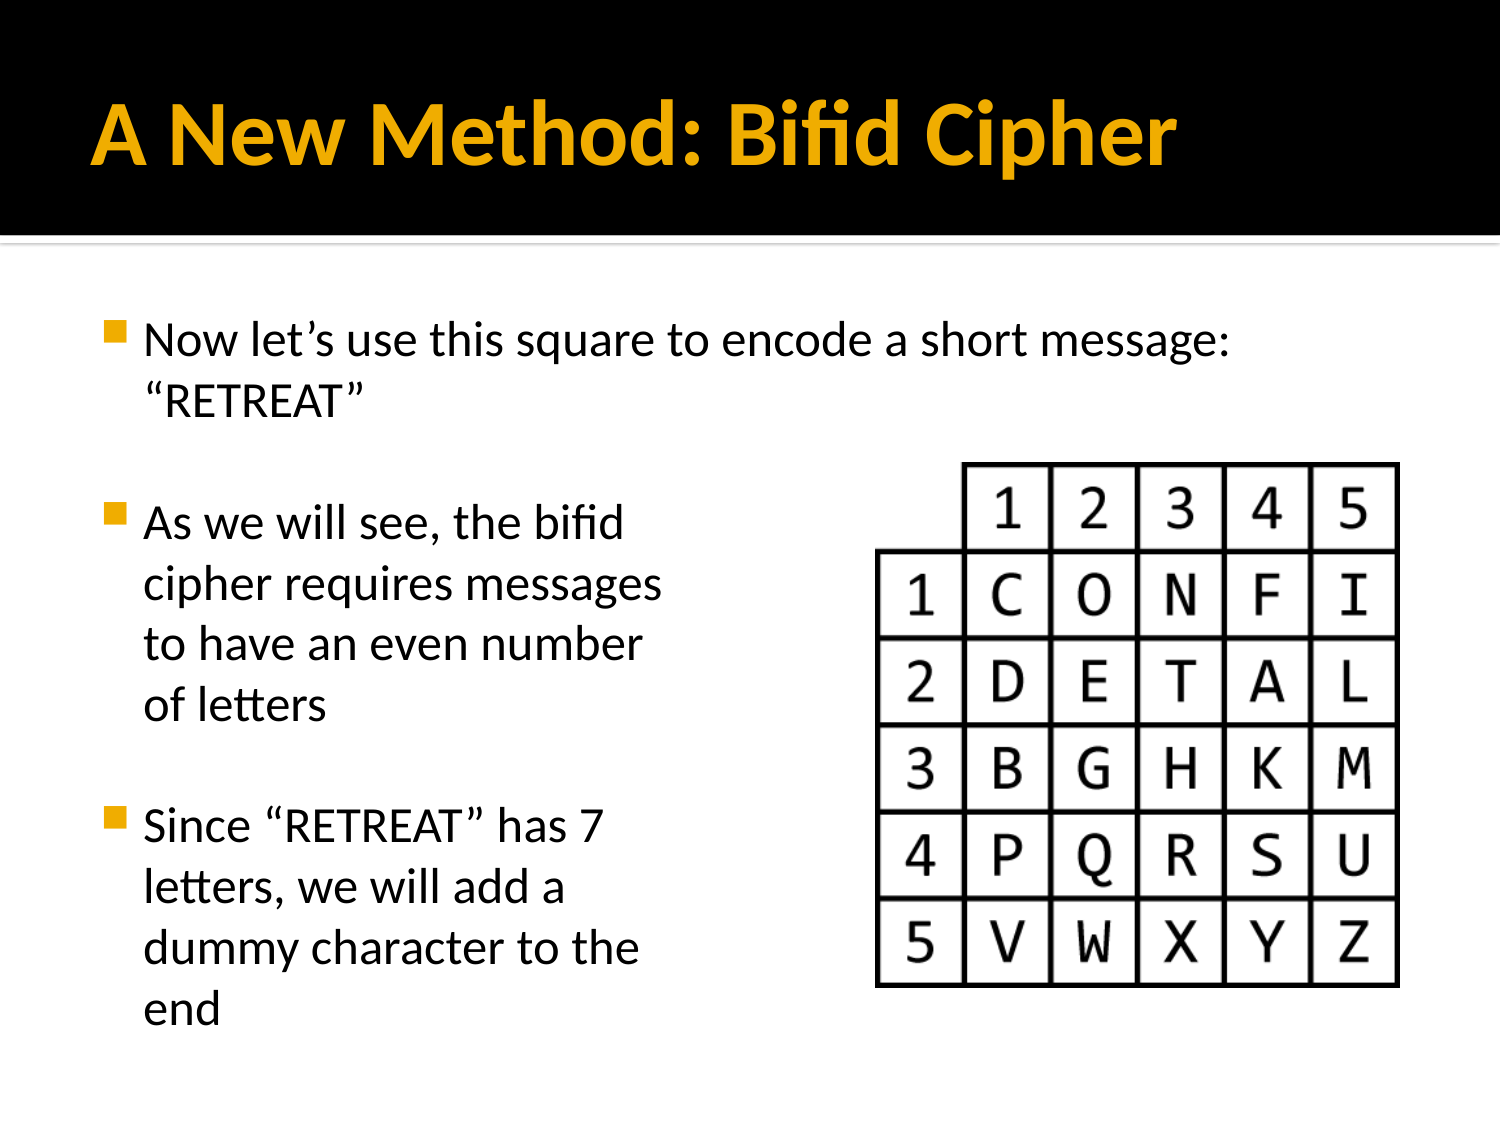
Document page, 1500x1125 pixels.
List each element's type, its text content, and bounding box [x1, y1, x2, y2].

title A New Method: Bifid Cipher [75, 25, 1425, 231]
picture [874, 462, 1400, 988]
list Now let’s use this square to encode a short message: “RETREAT” As we will see, the bifid cipher requires messages to have an even number of letters Since “RETREAT” has 7 letters, we will add a dummy character to the end [75, 291, 1425, 1050]
